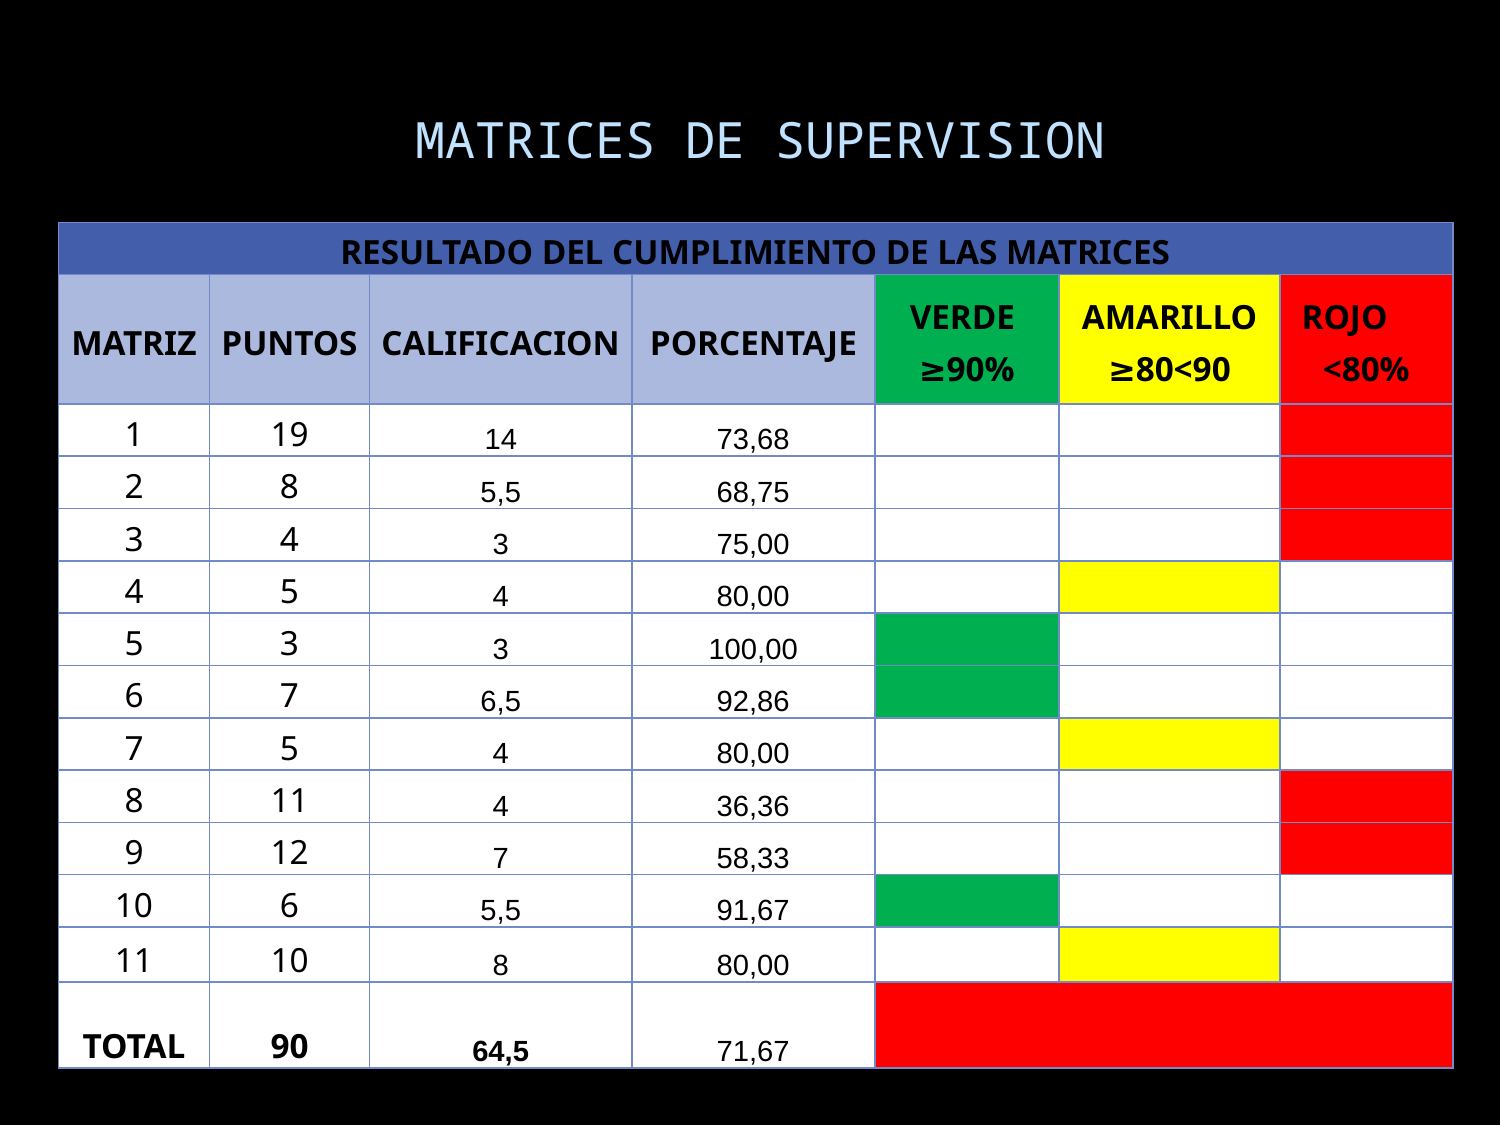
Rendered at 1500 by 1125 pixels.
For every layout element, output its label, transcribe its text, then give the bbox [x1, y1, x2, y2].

table_cell [1060, 509, 1279, 560]
table_cell VERDE ≥90% [876, 275, 1058, 403]
table_cell [1060, 875, 1279, 926]
table_cell 64,5 [370, 983, 631, 1067]
table_header RESULTADO DEL CUMPLIMIENTO DE LAS MATRICES [59, 223, 1452, 274]
table_cell 4 [210, 509, 369, 560]
text_box MATRICES DE SUPERVISION [58, 70, 1453, 176]
table_cell [1060, 562, 1279, 612]
table_cell 91,67 [633, 875, 874, 926]
table_cell 8 [59, 771, 209, 822]
table_cell 71,67 [633, 983, 874, 1067]
table_cell 7 [210, 666, 369, 717]
table_cell 6 [210, 875, 369, 926]
table_cell 4 [59, 562, 209, 612]
table_cell [876, 928, 1058, 981]
table_cell 10 [59, 875, 209, 926]
table_cell 80,00 [633, 562, 874, 612]
table_cell 5,5 [370, 875, 631, 926]
table_cell [876, 405, 1058, 455]
table_cell [1281, 614, 1452, 665]
table_cell CALIFICACION [370, 275, 631, 403]
table_cell [1281, 875, 1452, 926]
table_cell [1281, 719, 1452, 769]
table_cell [876, 509, 1058, 560]
table_cell 19 [210, 405, 369, 455]
table_cell 3 [370, 614, 631, 665]
table_cell [876, 614, 1058, 665]
table_cell 6 [59, 666, 209, 717]
table_cell [1060, 719, 1279, 769]
table_cell 7 [59, 719, 209, 769]
table_cell 36,36 [633, 771, 874, 822]
table_cell 3 [59, 509, 209, 560]
table_cell [876, 823, 1058, 874]
table_cell 73,68 [633, 405, 874, 455]
table_cell [876, 875, 1058, 926]
table_cell [876, 457, 1058, 508]
table_cell [876, 562, 1058, 612]
table_cell 3 [370, 509, 631, 560]
table_cell 80,00 [633, 928, 874, 981]
table_cell 80,00 [633, 719, 874, 769]
table_cell [1060, 666, 1279, 717]
table_cell PUNTOS [210, 275, 369, 403]
table_cell 12 [210, 823, 369, 874]
table_cell ROJO <80% [1281, 275, 1452, 403]
table_cell 5,5 [370, 457, 631, 508]
table_cell 5 [210, 562, 369, 612]
table_cell 11 [210, 771, 369, 822]
table_cell TOTAL [59, 983, 209, 1067]
table_cell 4 [370, 771, 631, 822]
table_cell [1060, 405, 1279, 455]
table_cell PORCENTAJE [633, 275, 874, 403]
table_cell [1060, 614, 1279, 665]
table_cell [876, 666, 1058, 717]
table_cell [1281, 457, 1452, 508]
table_cell [1281, 562, 1452, 612]
table_cell 14 [370, 405, 631, 455]
table_cell 1 [59, 405, 209, 455]
table_cell 8 [370, 928, 631, 981]
table_cell [876, 771, 1058, 822]
table_cell [1281, 666, 1452, 717]
table_cell [1060, 823, 1279, 874]
table_cell [1281, 509, 1452, 560]
table_cell [876, 983, 1452, 1067]
table_cell 8 [210, 457, 369, 508]
table_cell 3 [210, 614, 369, 665]
table_cell 58,33 [633, 823, 874, 874]
table_cell AMARILLO ≥80<90 [1060, 275, 1279, 403]
table_cell 2 [59, 457, 209, 508]
table_cell 6,5 [370, 666, 631, 717]
table_cell [1060, 457, 1279, 508]
table_cell 9 [59, 823, 209, 874]
table_cell [1281, 405, 1452, 455]
table_cell [1281, 771, 1452, 822]
table_cell [1060, 771, 1279, 822]
table_cell 5 [59, 614, 209, 665]
table_cell 75,00 [633, 509, 874, 560]
table_cell [1281, 928, 1452, 981]
table_cell [876, 719, 1058, 769]
table_cell MATRIZ [59, 275, 209, 403]
table_cell 100,00 [633, 614, 874, 665]
table_cell 90 [210, 983, 369, 1067]
table_cell 68,75 [633, 457, 874, 508]
table_cell 10 [210, 928, 369, 981]
table_cell 4 [370, 562, 631, 612]
table_cell [1281, 823, 1452, 874]
table_cell 5 [210, 719, 369, 769]
table_cell 7 [370, 823, 631, 874]
table_cell 92,86 [633, 666, 874, 717]
table_cell 11 [59, 928, 209, 981]
table_cell 4 [370, 719, 631, 769]
table_cell [1060, 928, 1279, 981]
